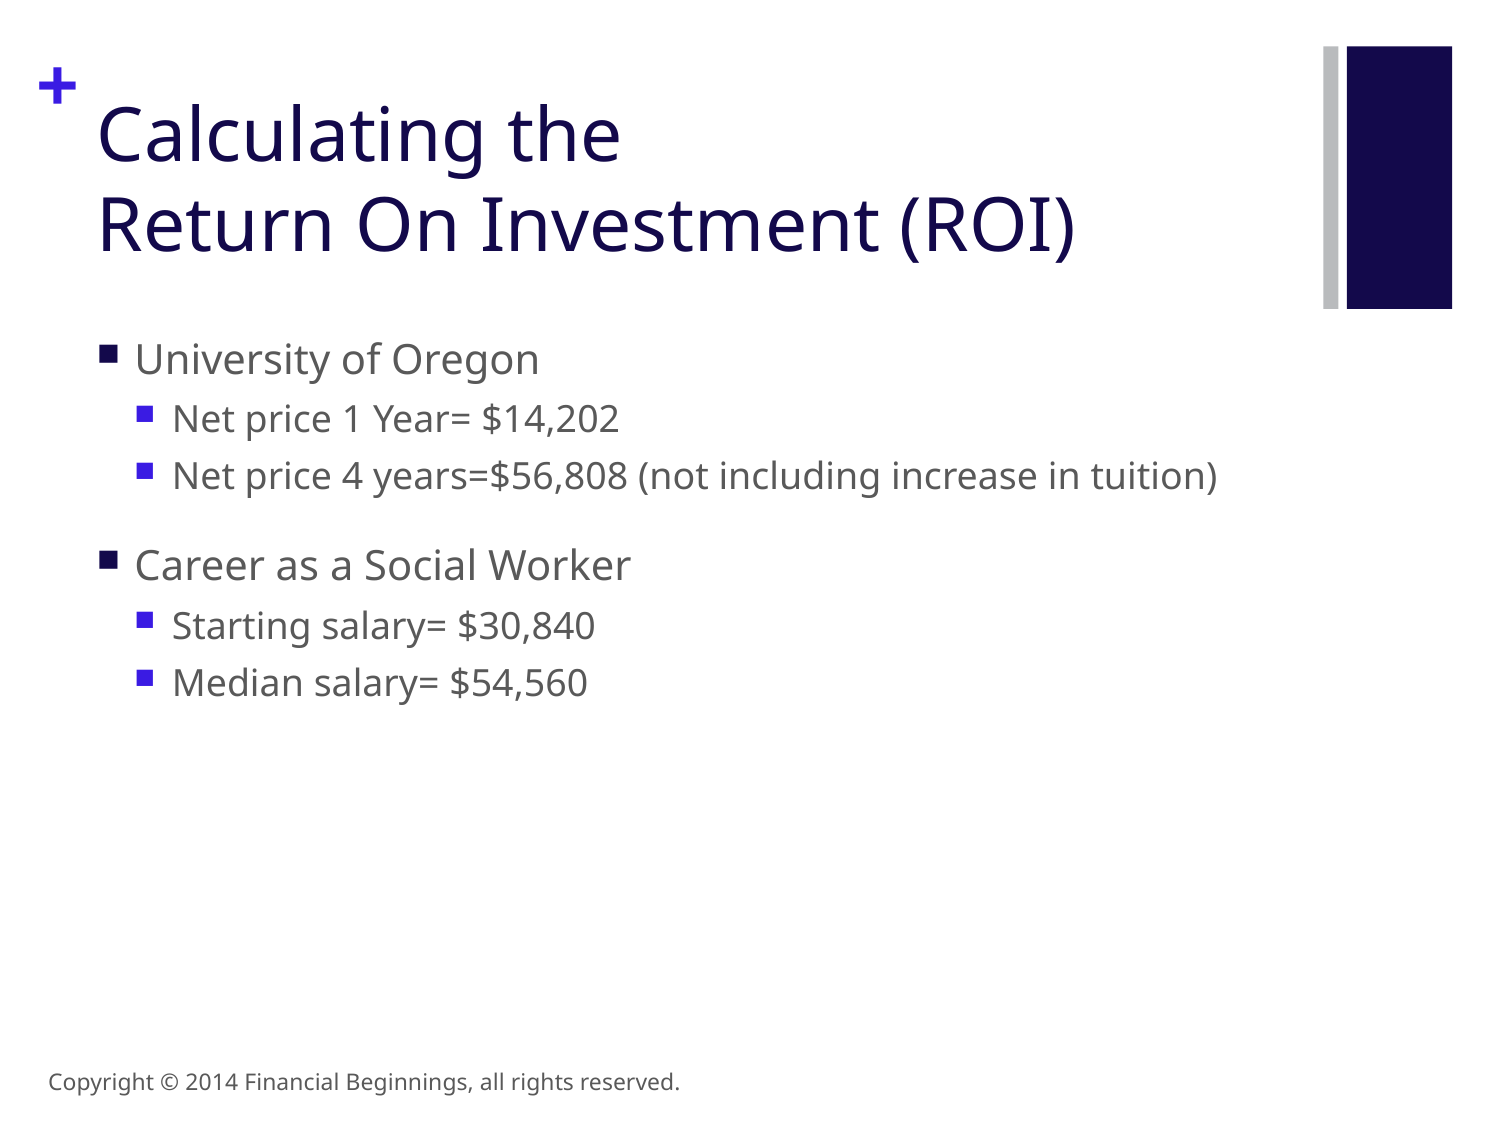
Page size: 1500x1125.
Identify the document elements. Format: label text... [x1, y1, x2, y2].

footer Copyright © 2014 Financial Beginnings, all rights reserved. [33, 1053, 1038, 1114]
list University of Oregon Net price 1 Year= $14,202 Net price 4 years=$56,808 (not including increase in tuition) Career as a Social Worker Starting salary= $30,840 Median salary= $54,560 [81, 324, 1322, 1005]
title Calculating the Return On Investment (ROI) [81, 79, 1322, 263]
